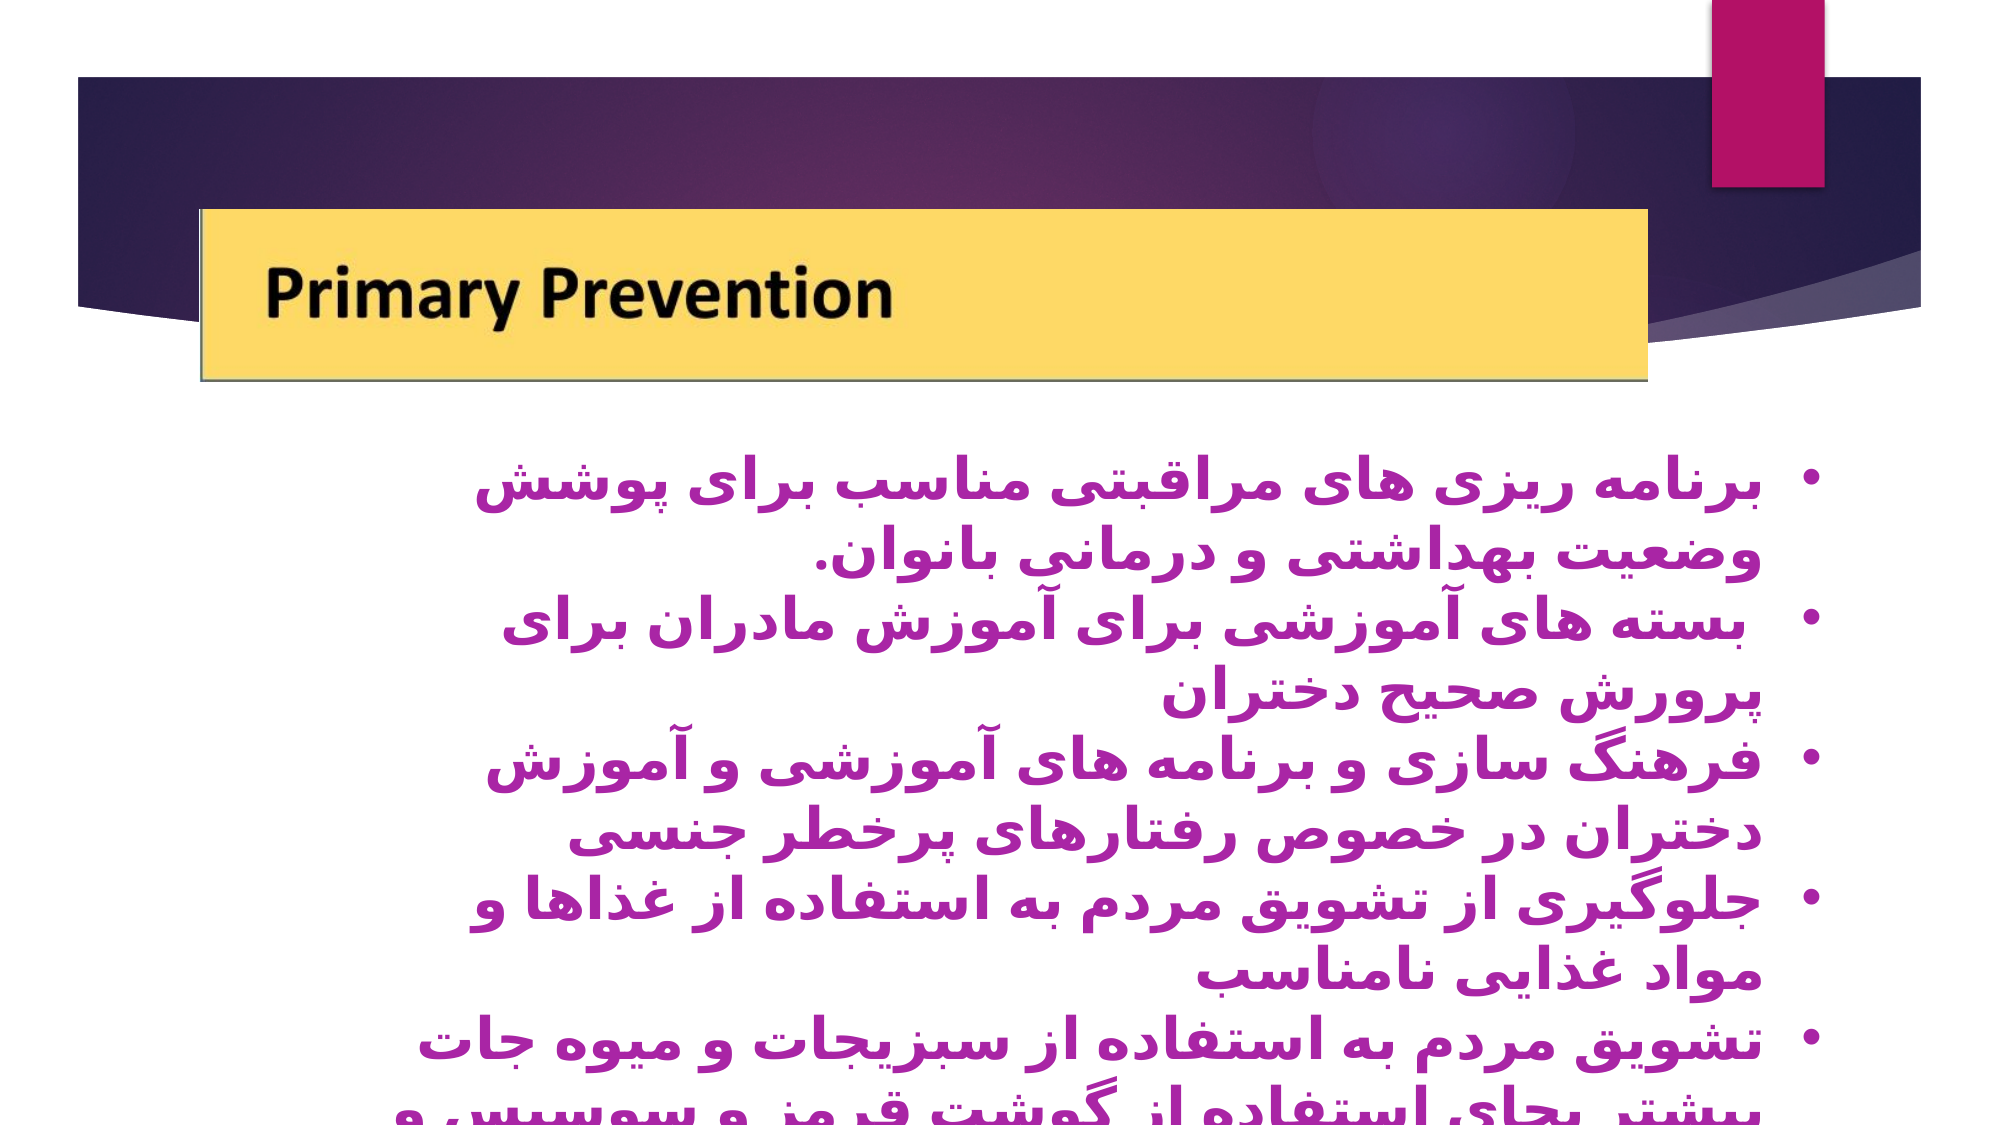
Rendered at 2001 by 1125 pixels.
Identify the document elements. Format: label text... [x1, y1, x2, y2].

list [199, 209, 1648, 383]
text_box برنامه ریزی های مراقبتی مناسب برای پوشش وضعیت بهداشتی و درمانی بانوان. بسته های آموزشی برای آموزش مادران برای پرورش صحیح دختران فرهنگ سازی و برنامه های آموزشی و آموزش دختران در خصوص رفتارهای پرخطر جنسی جلوگیری از تشویق مردم به استفاده از غذاها و مواد غذایی نامناسب تشویق مردم به استفاده از سبزیجات و میوه جات بیشتر بجای استفاده از گوشت قرمز و سوسیس و کالباس و ... [368, 433, 1837, 1125]
